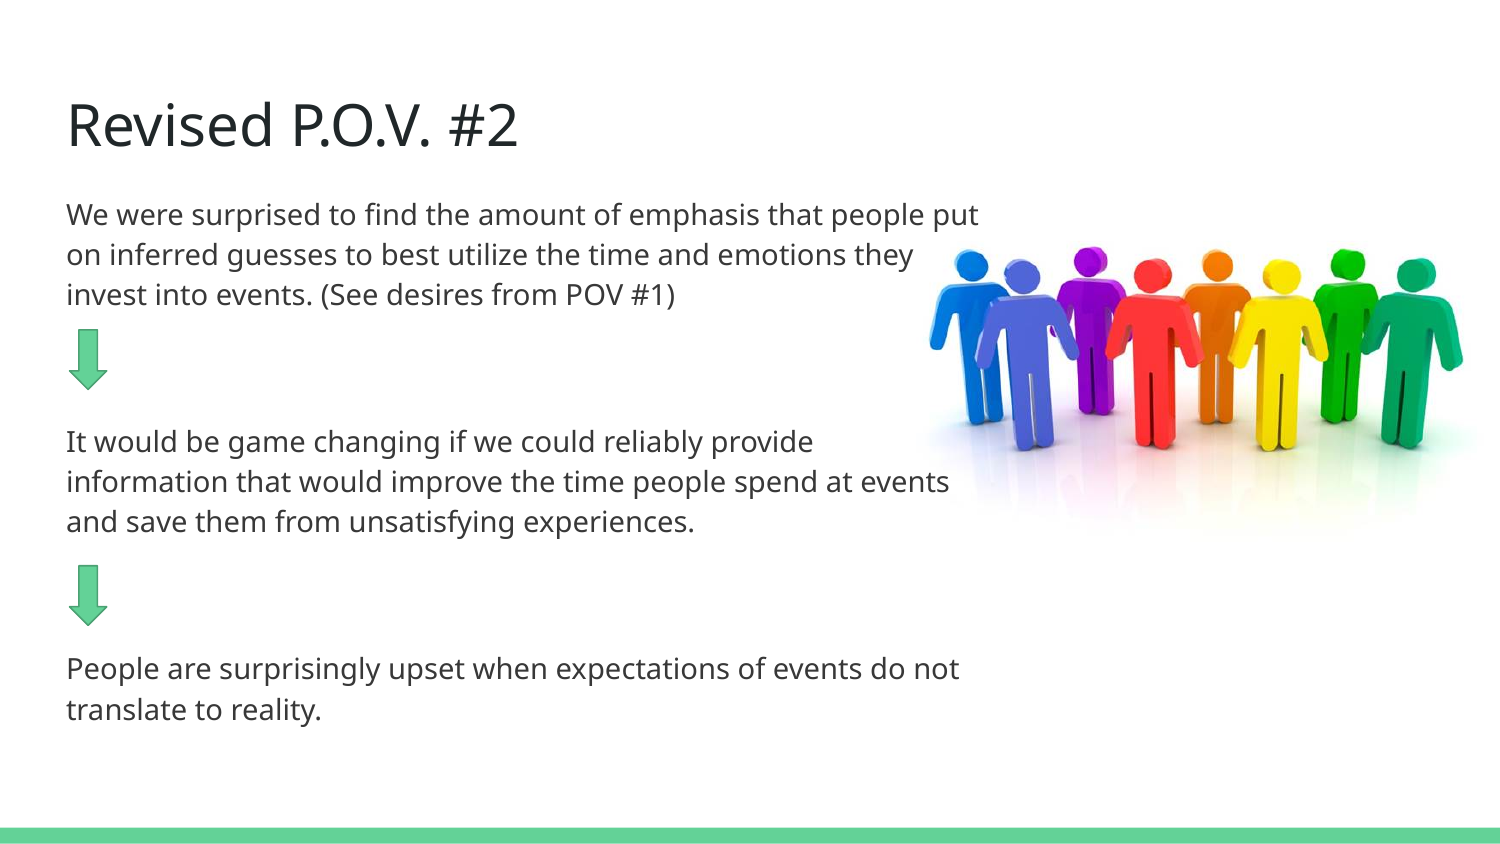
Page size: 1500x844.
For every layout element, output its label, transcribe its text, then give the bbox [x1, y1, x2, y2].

title Revised P.O.V. #2 [51, 72, 1449, 167]
list We were surprised to find the amount of emphasis that people put on inferred guesses to best utilize the time and emotions they invest into events. (See desires from POV #1) It would be game changing if we could reliably provide information that would improve the time people spend at events and save them from unsatisfying experiences. People are surprisingly upset when expectations of events do not translate to reality. [51, 175, 997, 737]
text_box [69, 329, 107, 390]
text_box [69, 565, 107, 626]
picture [888, 158, 1500, 567]
